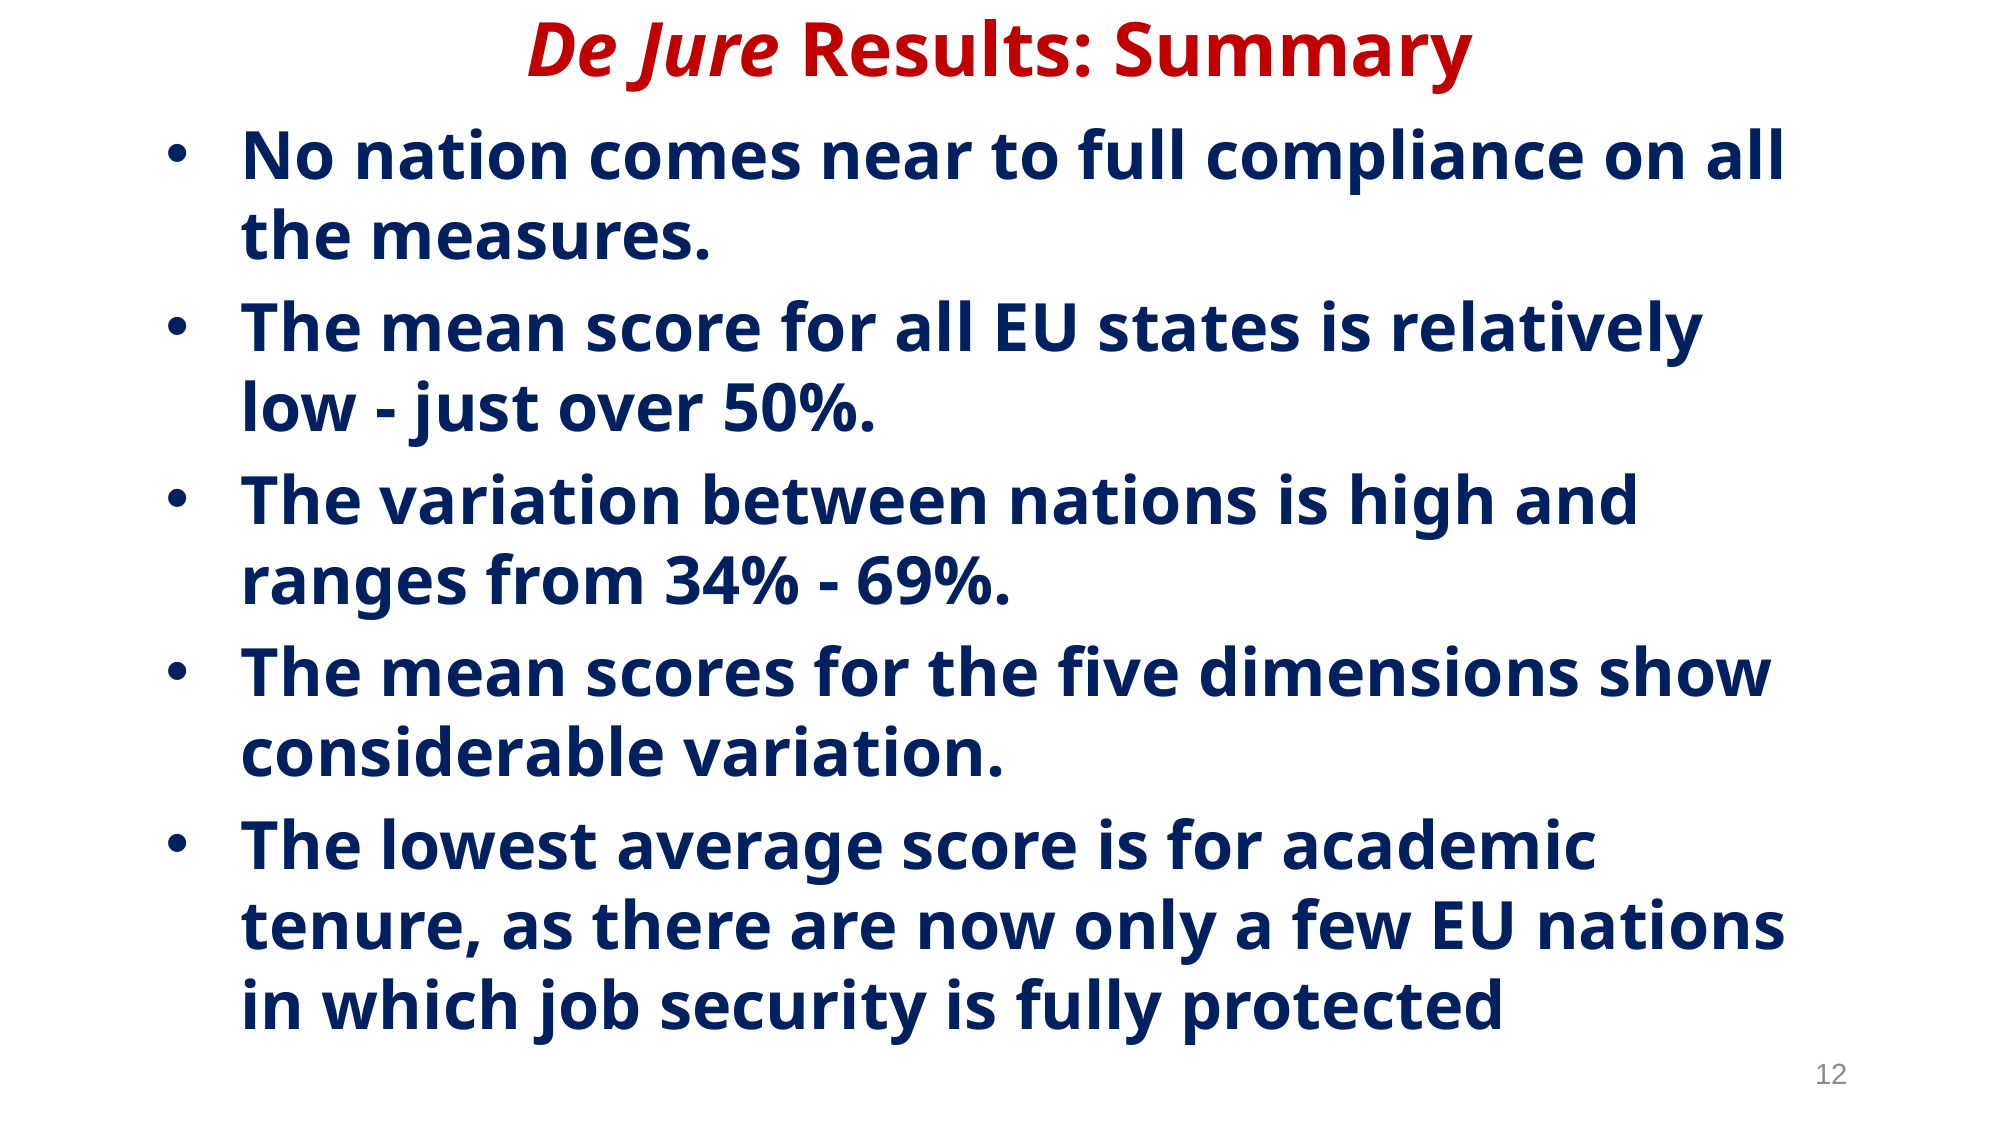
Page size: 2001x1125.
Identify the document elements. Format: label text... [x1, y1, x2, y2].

text_box De Jure Results: Summary [249, 0, 1750, 105]
slide_number 12 [1412, 1042, 1863, 1103]
text_box No nation comes near to full compliance on all the measures. The mean score for all EU states is relatively low - just over 50%. The variation between nations is high and ranges from 34% - 69%. The mean scores for the five dimensions show considerable variation. The lowest average score is for academic tenure, as there are now only a few EU nations in which job security is fully protected [137, 105, 1845, 1050]
